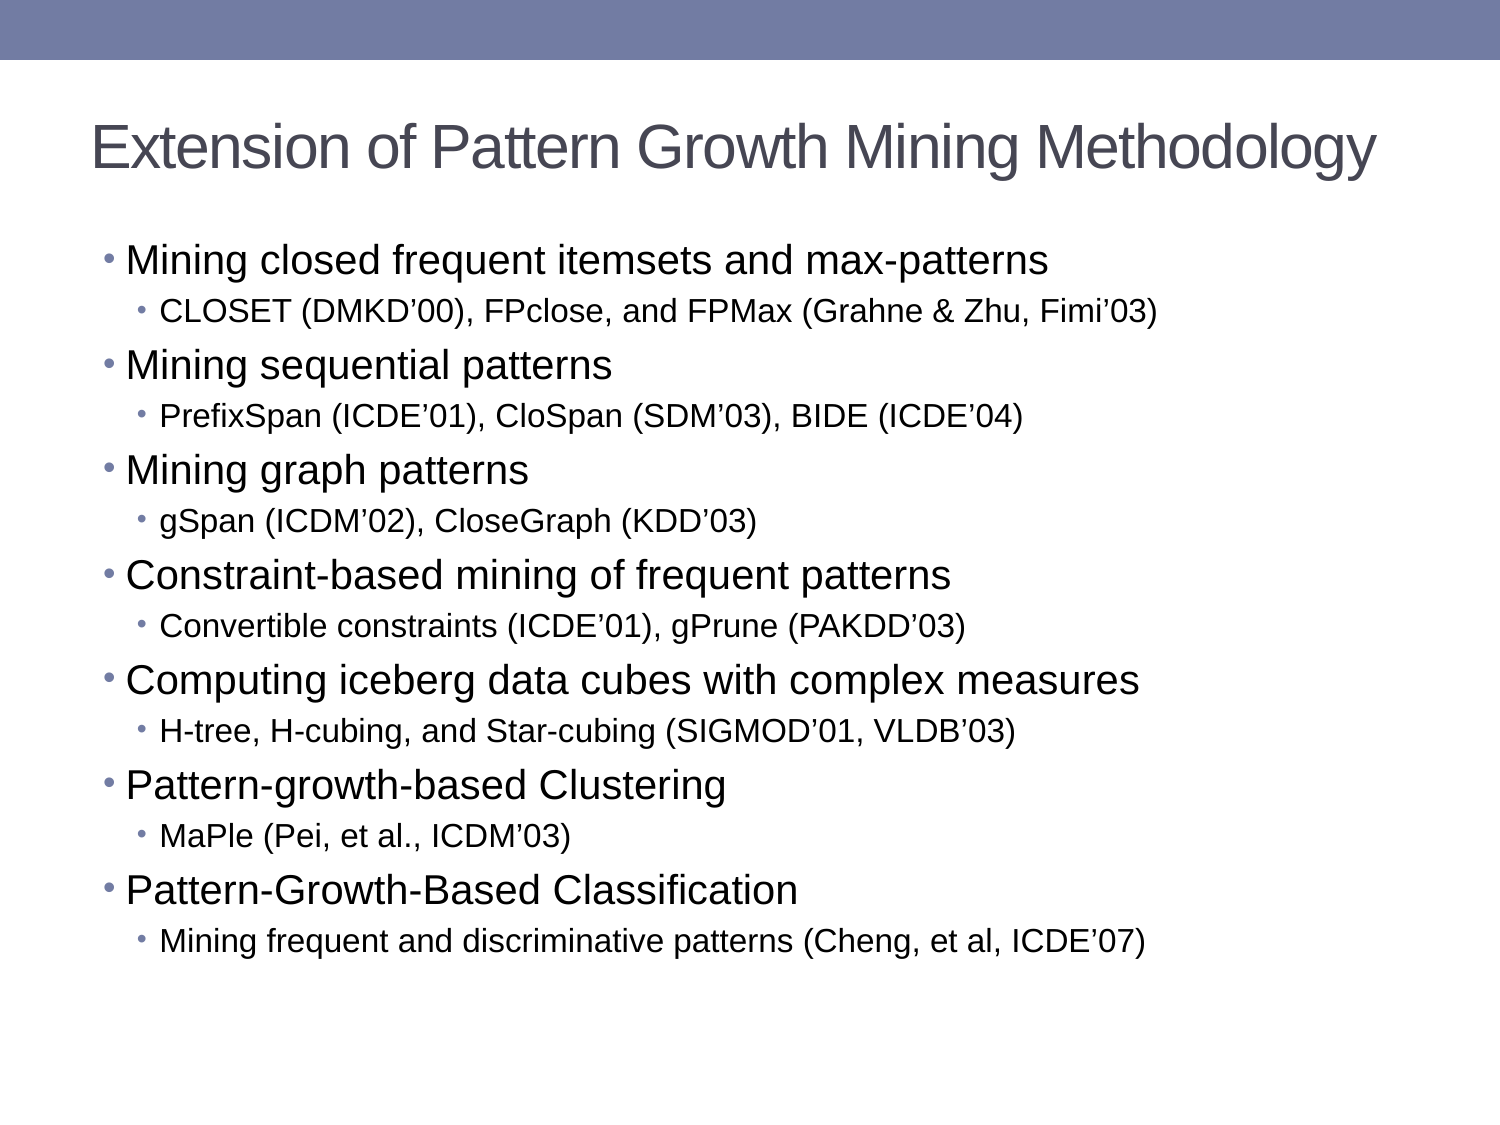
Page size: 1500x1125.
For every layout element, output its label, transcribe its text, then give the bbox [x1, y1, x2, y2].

list Mining closed frequent itemsets and max-patterns CLOSET (DMKD’00), FPclose, and FPMax (Grahne & Zhu, Fimi’03) Mining sequential patterns PrefixSpan (ICDE’01), CloSpan (SDM’03), BIDE (ICDE’04) Mining graph patterns gSpan (ICDM’02), CloseGraph (KDD’03) Constraint-based mining of frequent patterns Convertible constraints (ICDE’01), gPrune (PAKDD’03) Computing iceberg data cubes with complex measures H-tree, H-cubing, and Star-cubing (SIGMOD’01, VLDB’03) Pattern-growth-based Clustering MaPle (Pei, et al., ICDM’03) Pattern-Growth-Based Classification Mining frequent and discriminative patterns (Cheng, et al, ICDE’07) [88, 225, 1439, 1050]
title Extension of Pattern Growth Mining Methodology [75, 62, 1425, 226]
